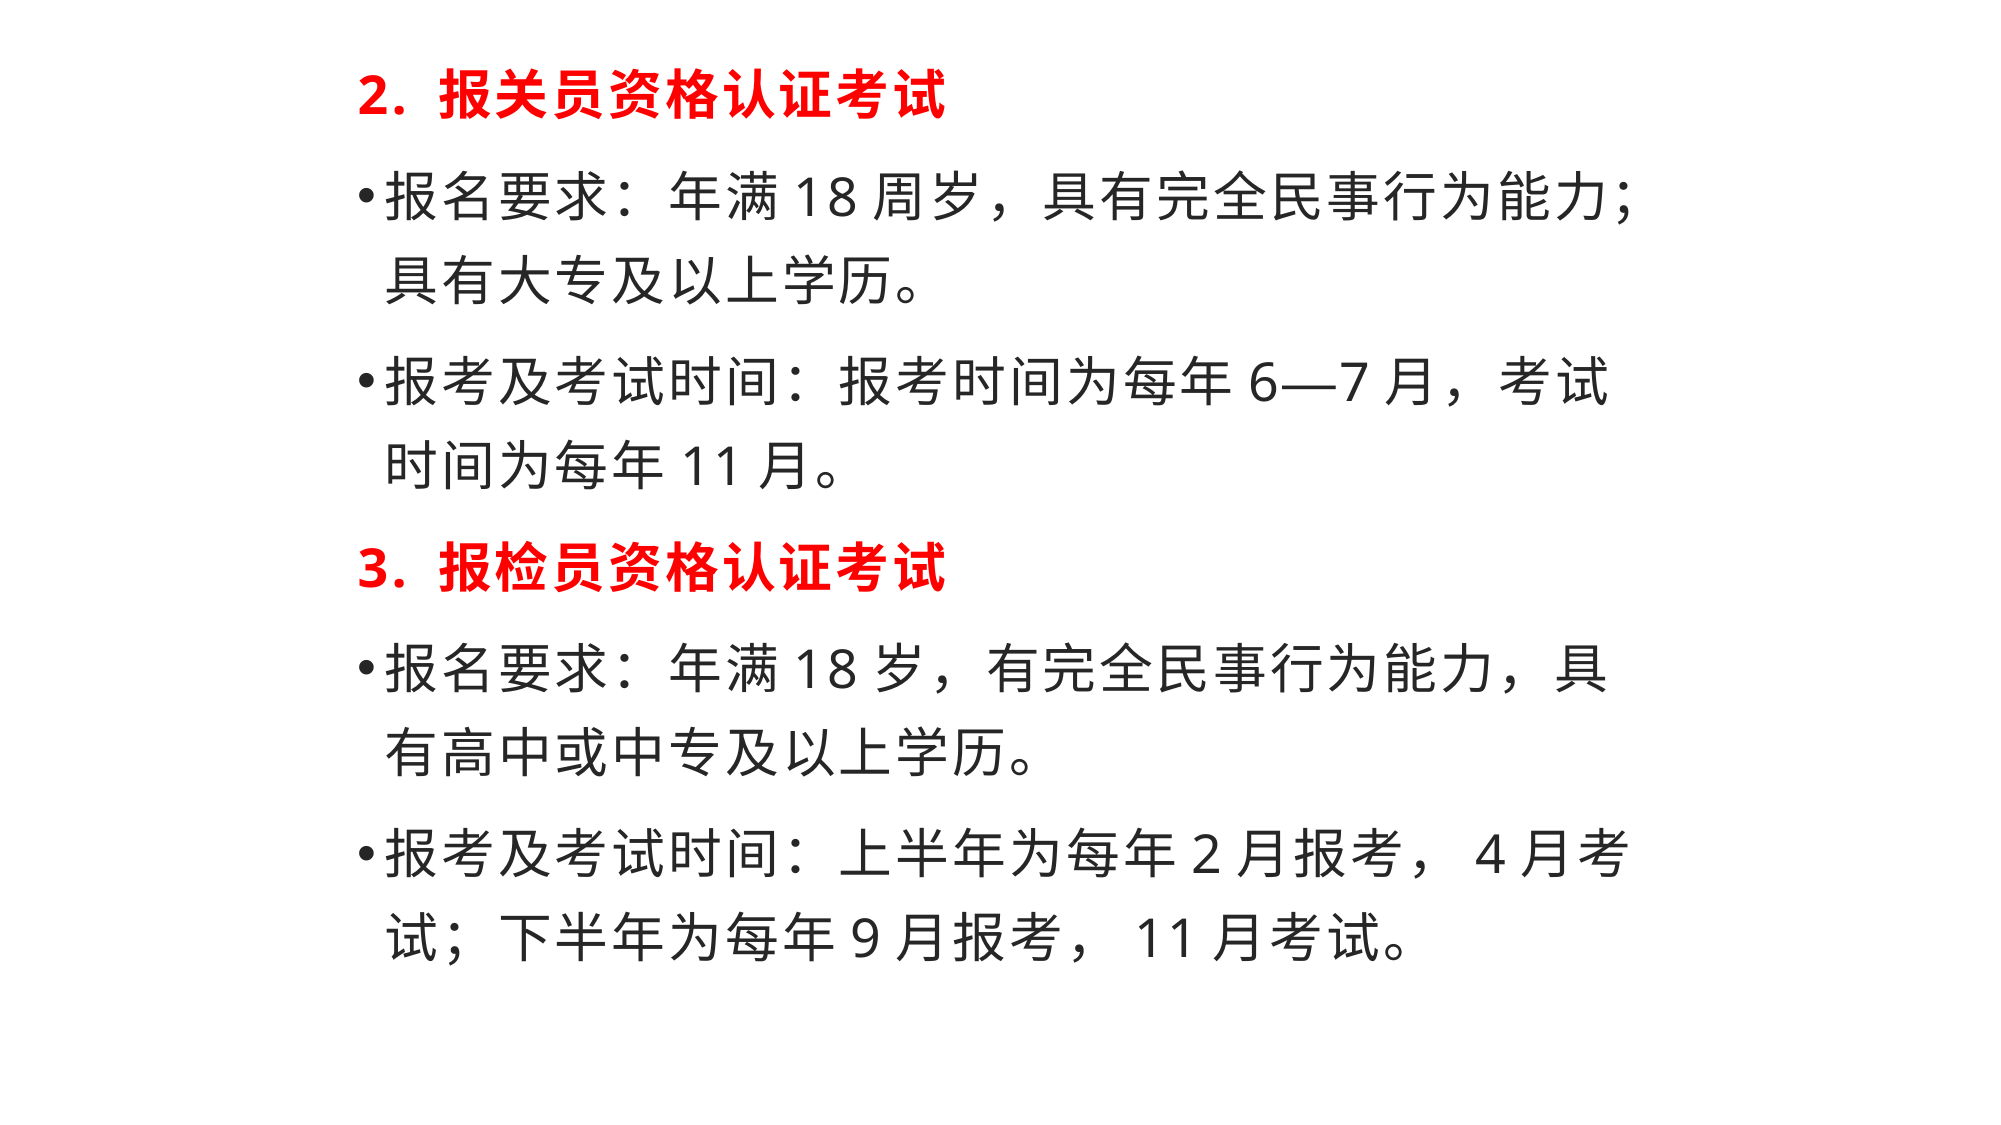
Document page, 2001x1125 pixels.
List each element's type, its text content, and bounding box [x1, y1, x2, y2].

list 2. 报关员资格认证考试 报名要求：年满18周岁，具有完全民事行为能力；具有大专及以上学历。 报考及考试时间：报考时间为每年6—7月，考试时间为每年11月。 3. 报检员资格认证考试 报名要求：年满18岁，有完全民事行为能力，具有高中或中专及以上学历。 报考及考试时间：上半年为每年2月报考，4月考试；下半年为每年9月报考，11月考试。 [342, 34, 1656, 988]
